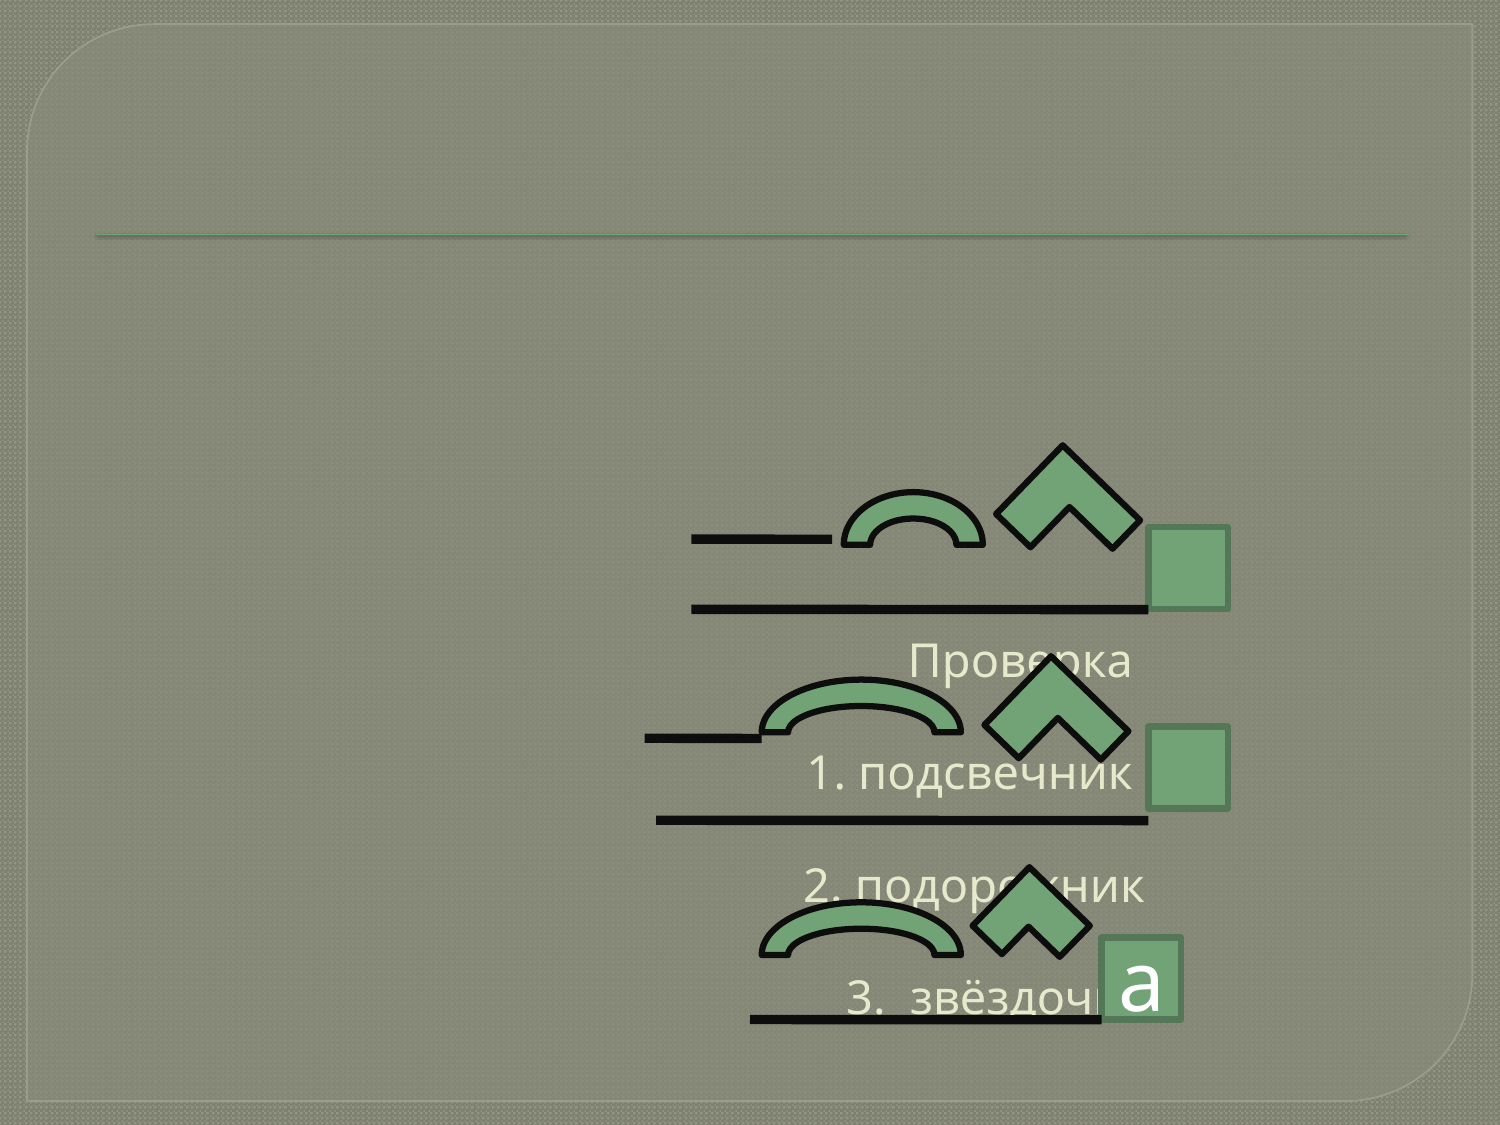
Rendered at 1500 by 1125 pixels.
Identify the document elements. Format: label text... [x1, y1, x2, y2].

text_box [758, 676, 965, 736]
text_box [993, 442, 1144, 552]
title Проверка 1. подсвечник 2. подорожник 3. звёздочка [75, 621, 1161, 1032]
text_box [1145, 524, 1231, 612]
text_box [758, 899, 965, 959]
text_box [981, 653, 1132, 763]
text_box [969, 864, 1093, 961]
text_box [840, 488, 986, 548]
text_box [1145, 723, 1231, 812]
text_box а [1098, 934, 1184, 1023]
